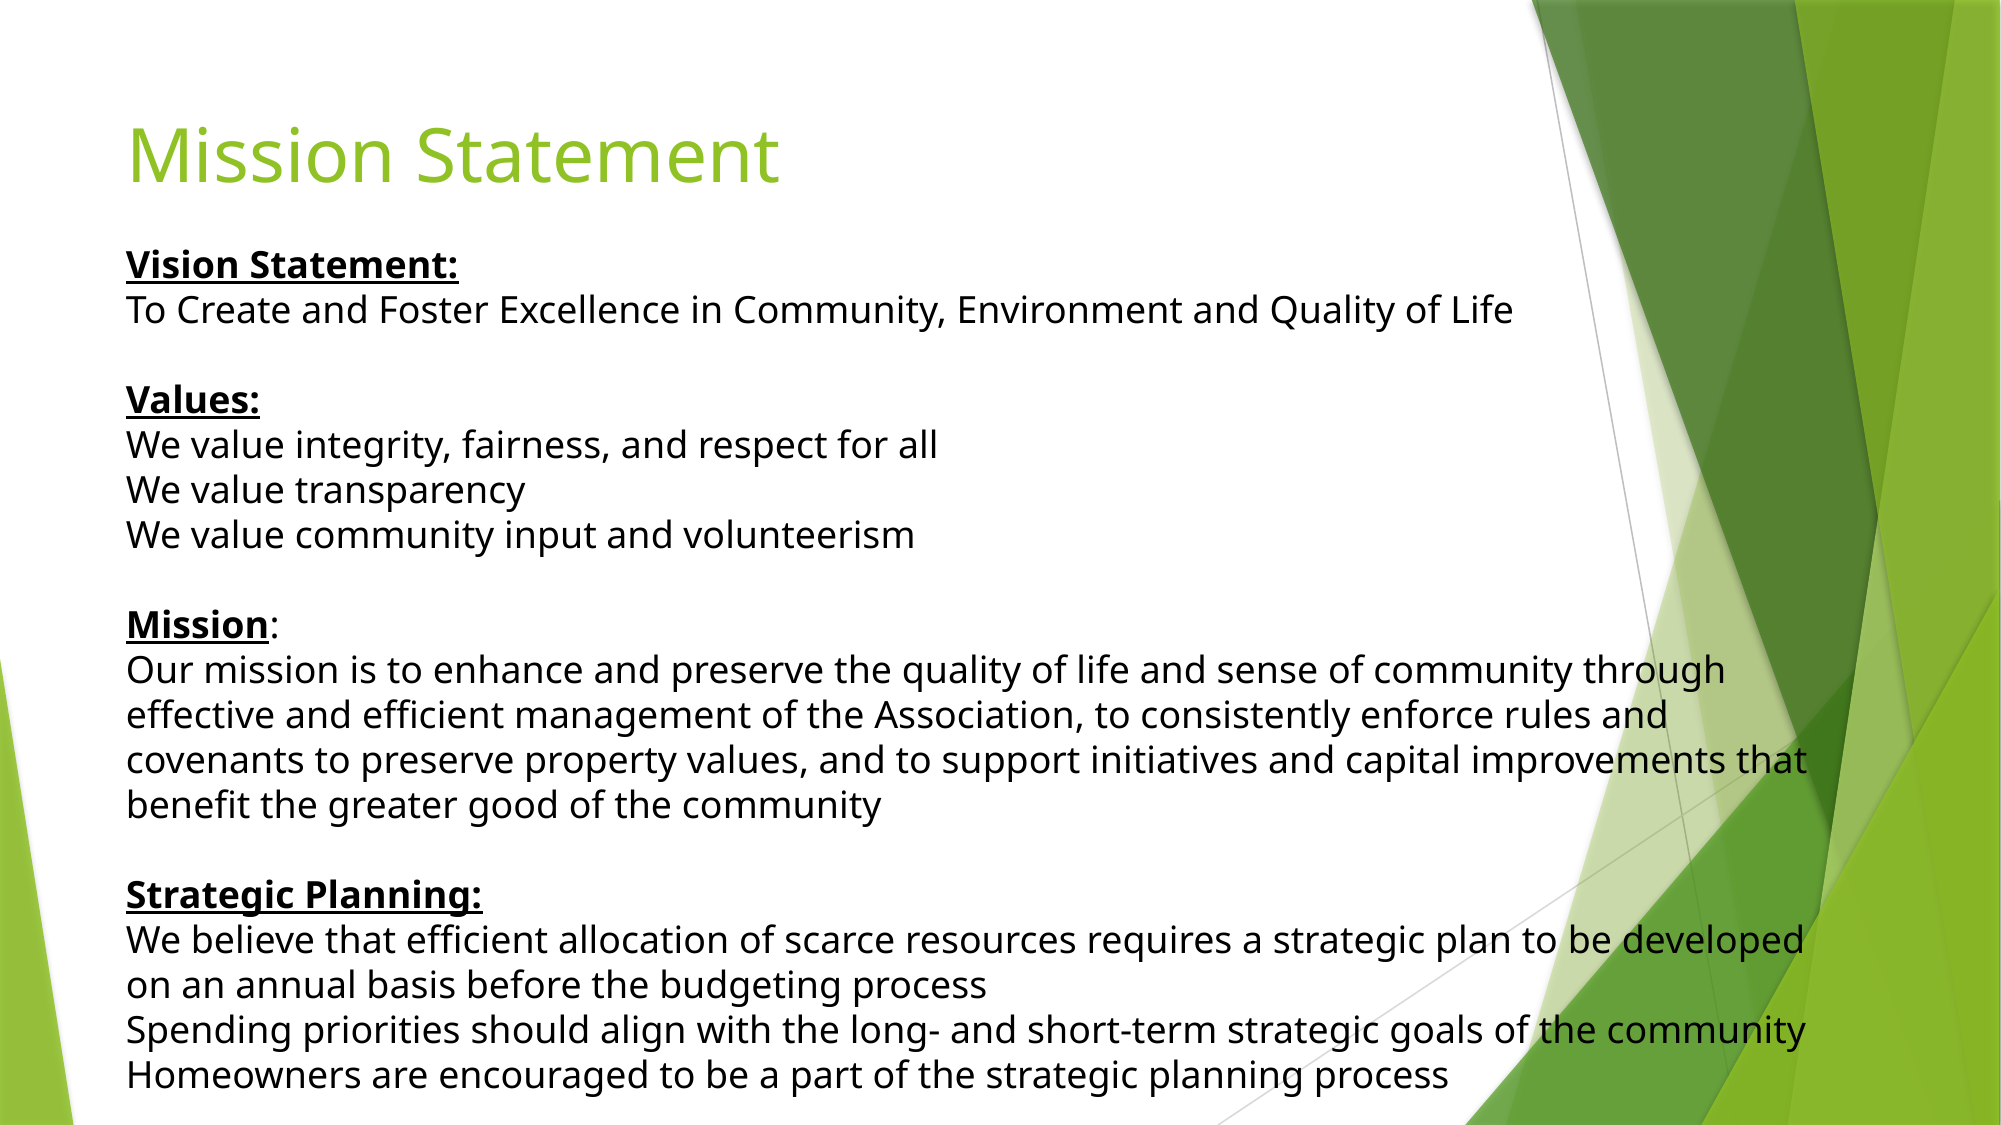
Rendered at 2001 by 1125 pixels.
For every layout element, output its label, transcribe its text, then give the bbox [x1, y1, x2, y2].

text_box Vision Statement: To Create and Foster Excellence in Community, Environment and Quality of Life Values: We value integrity, fairness, and respect for all We value transparency We value community input and volunteerism Mission: Our mission is to enhance and preserve the quality of life and sense of community through effective and efficient management of the Association, to consistently enforce rules and covenants to preserve property values, and to support initiatives and capital improvements that benefit the greater good of the community Strategic Planning: We believe that efficient allocation of scarce resources requires a strategic plan to be developed on an annual basis before the budgeting process Spending priorities should align with the long- and short-term strategic goals of the community Homeowners are encouraged to be a part of the strategic planning process [111, 233, 1827, 1103]
title Mission Statement [111, 99, 1522, 233]
text_box [136, 125, 1547, 342]
